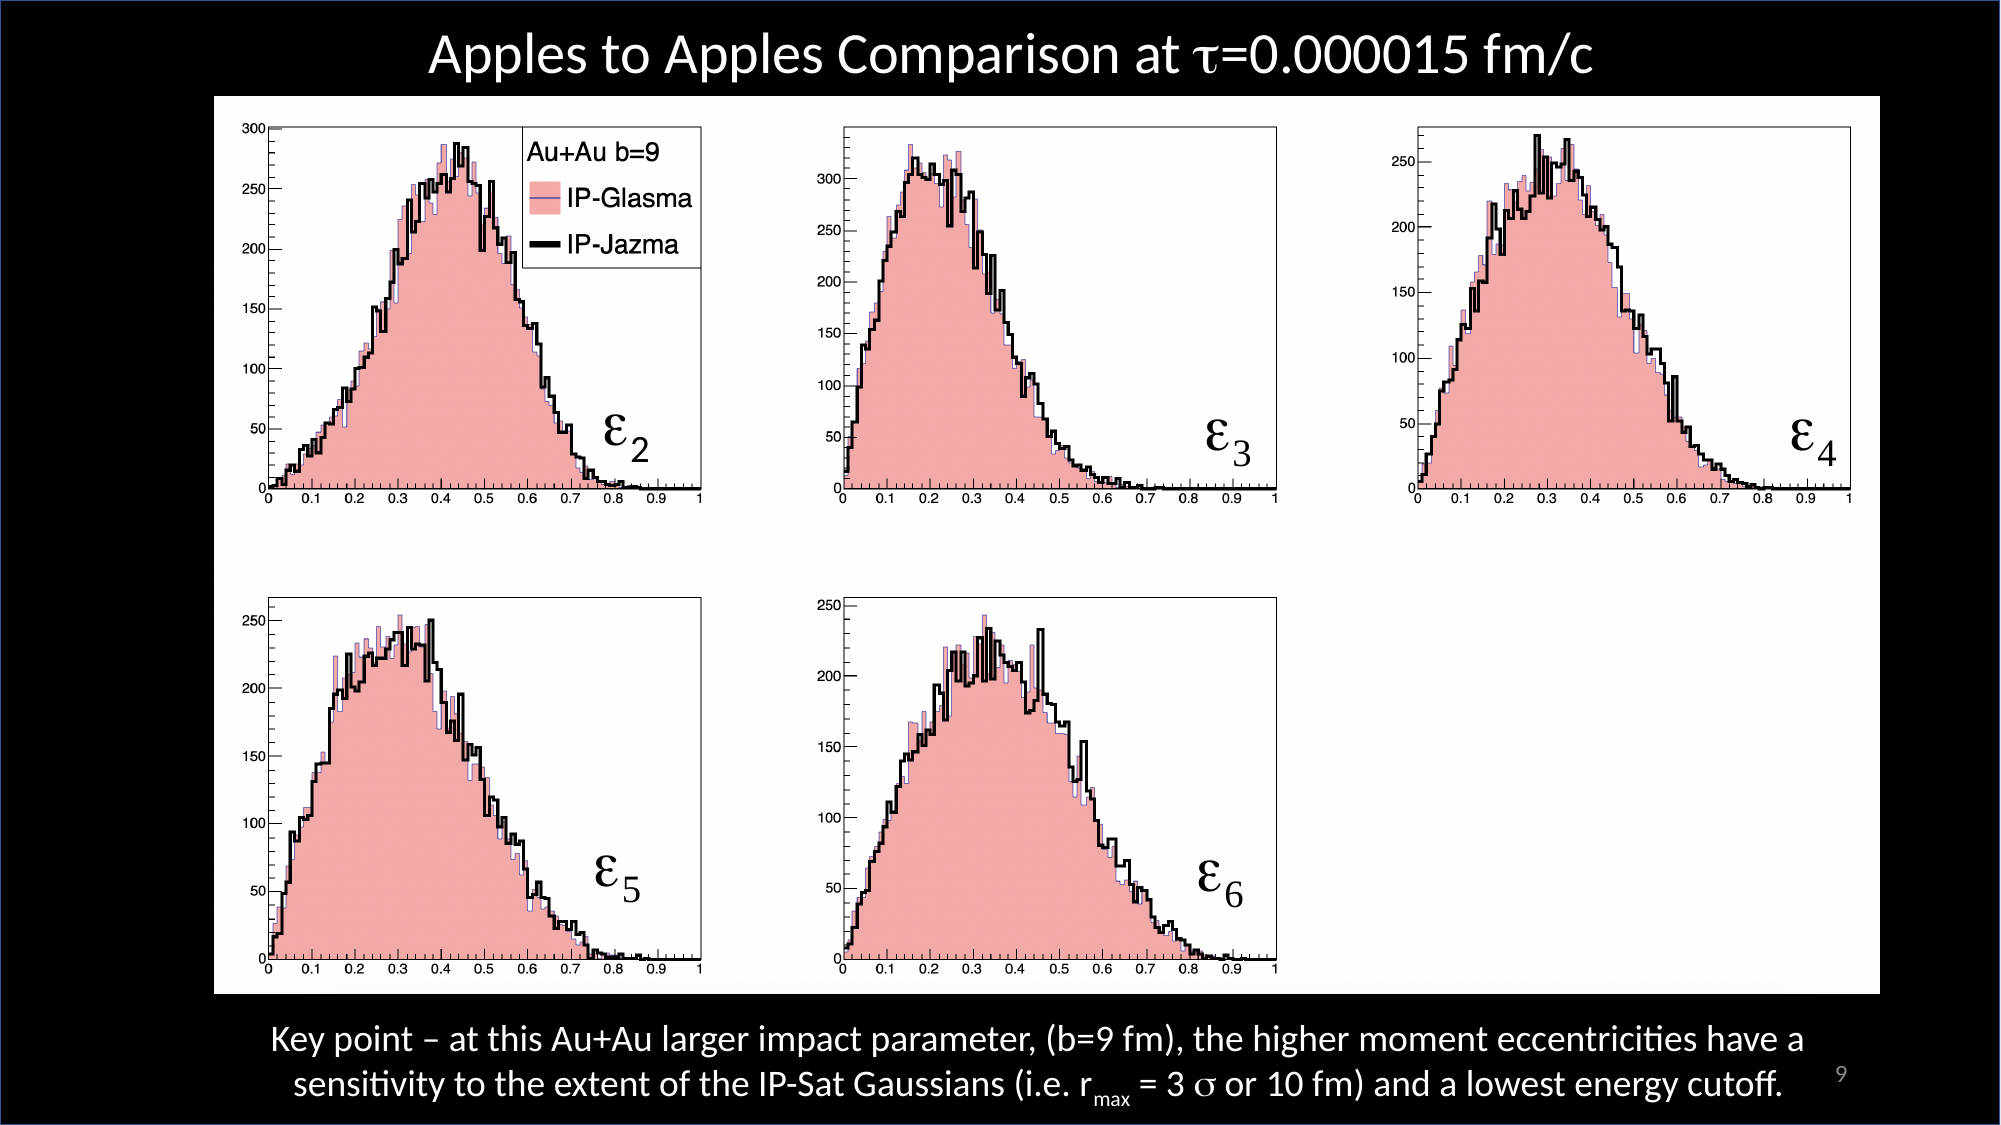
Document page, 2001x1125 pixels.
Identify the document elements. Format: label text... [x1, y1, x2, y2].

text_box Key point – at this Au+Au larger impact parameter, (b=9 fm), the higher moment eccentricities have a sensitivity to the extent of the IP-Sat Gaussians (i.e. rmax = 3 s or 10 fm) and a lowest energy cutoff. [215, 1007, 1862, 1118]
text_box Apples to Apples Comparison at t=0.000015 fm/c [413, 7, 1616, 93]
picture [214, 96, 1880, 994]
